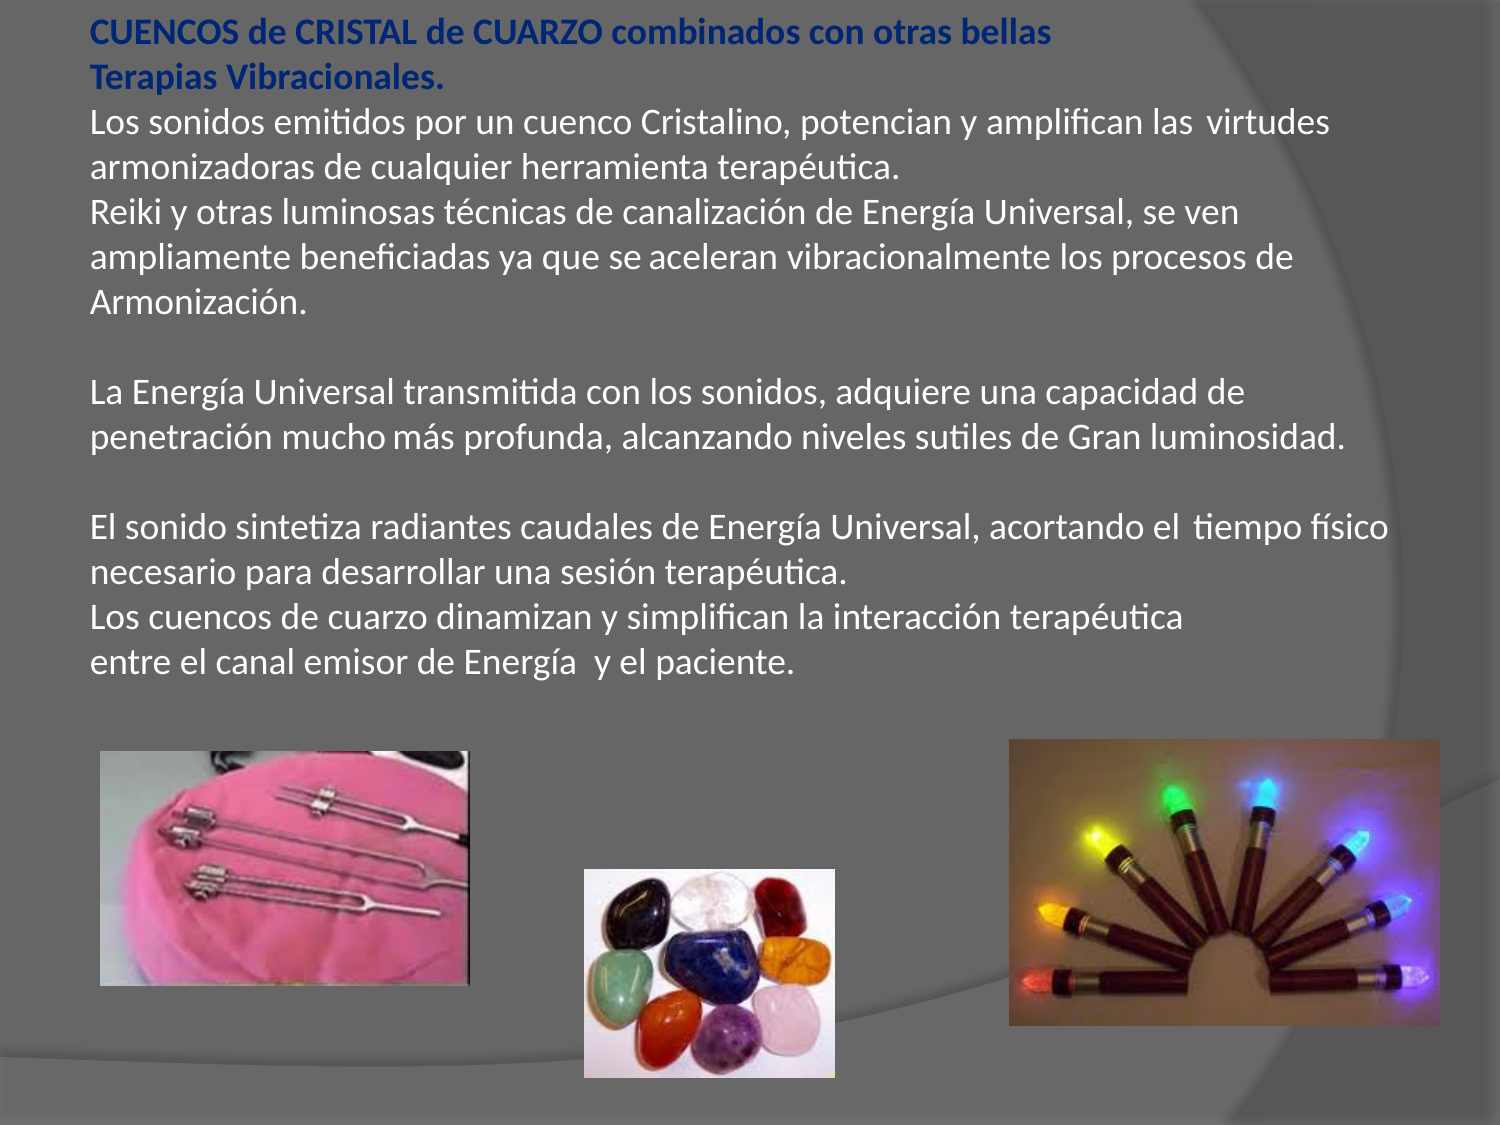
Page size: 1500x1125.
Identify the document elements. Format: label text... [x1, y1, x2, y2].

picture [584, 869, 835, 1078]
picture [100, 751, 470, 987]
picture [1009, 739, 1440, 1026]
text_box CUENCOS de CRISTAL de CUARZO combinados con otras bellas Terapias Vibracionales. Los sonidos emitidos por un cuenco Cristalino, potencian y amplifican las virtudes armonizadoras de cualquier herramienta terapéutica. Reiki y otras luminosas técnicas de canalización de Energía Universal, se ven ampliamente beneficiadas ya que se aceleran vibracionalmente los procesos de Armonización. La Energía Universal transmitida con los sonidos, adquiere una capacidad de penetración mucho más profunda, alcanzando niveles sutiles de Gran luminosidad. El sonido sintetiza radiantes caudales de Energía Universal, acortando el tiempo físico necesario para desarrollar una sesión terapéutica. Los cuencos de cuarzo dinamizan y simplifican la interacción terapéutica entre el canal emisor de Energía y el paciente. [0, 0, 1424, 690]
